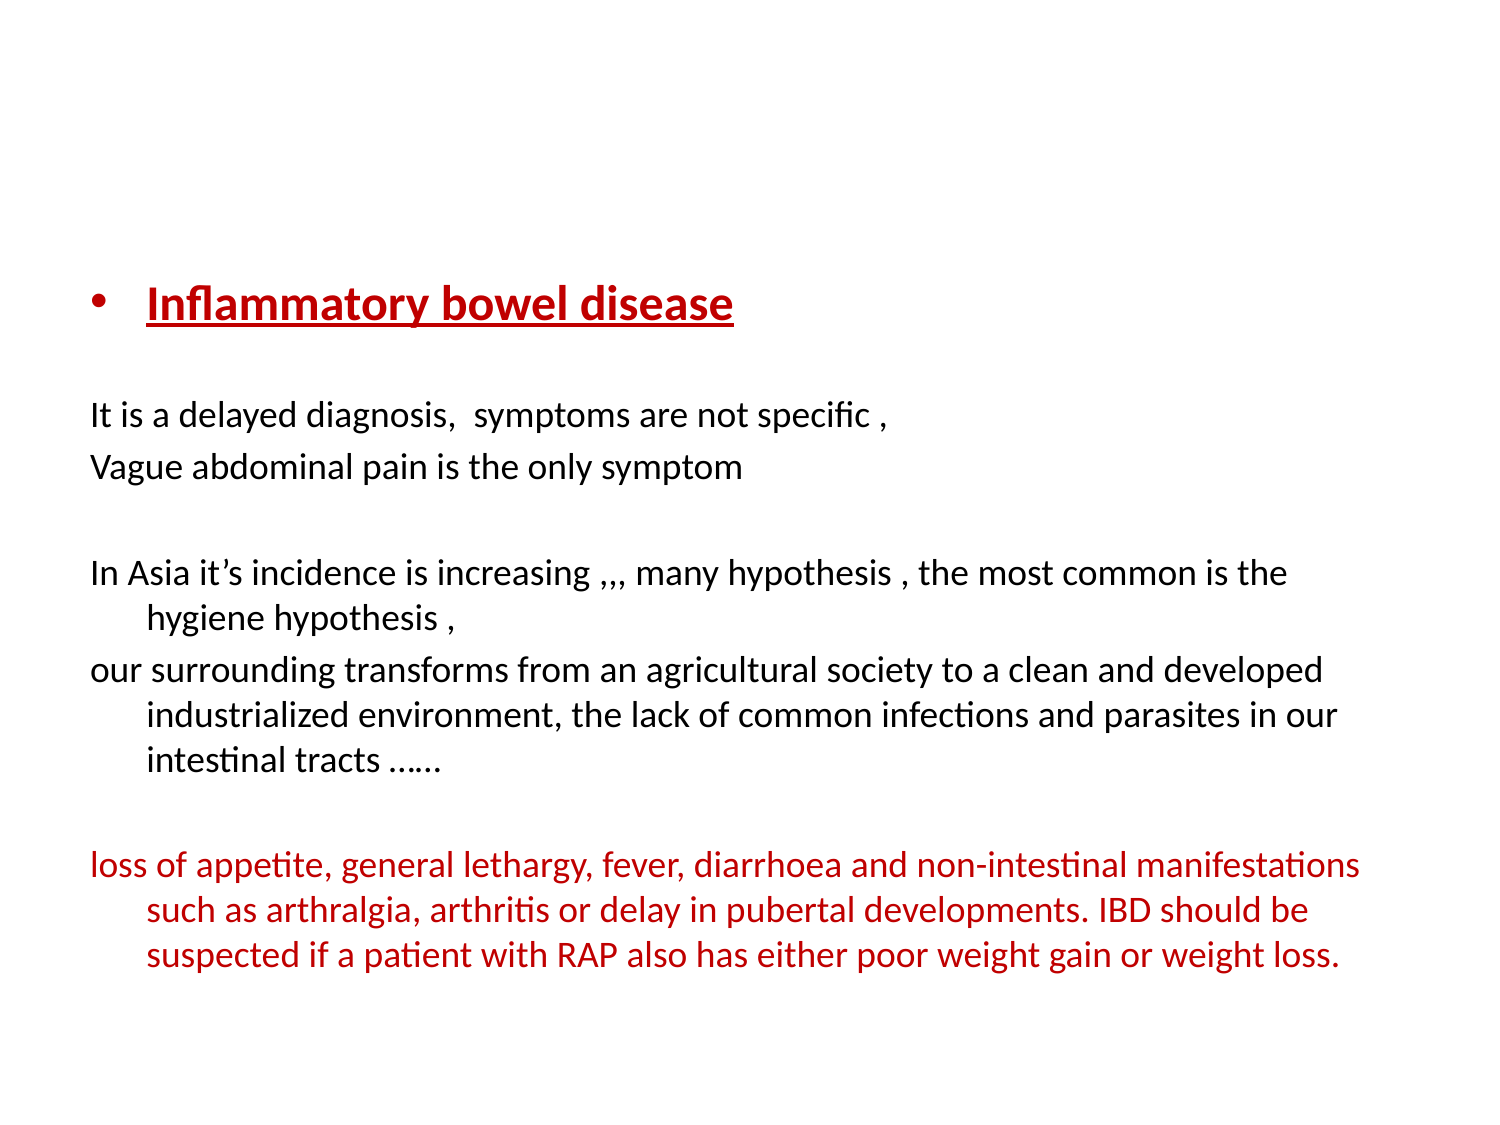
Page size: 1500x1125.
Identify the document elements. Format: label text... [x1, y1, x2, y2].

list Inflammatory bowel disease It is a delayed diagnosis, symptoms are not specific , Vague abdominal pain is the only symptom In Asia it’s incidence is increasing ,,, many hypothesis , the most common is the hygiene hypothesis , our surrounding transforms from an agricultural society to a clean and developed industrialized environment, the lack of common infections and parasites in our intestinal tracts …… loss of appetite, general lethargy, fever, diarrhoea and non-intestinal manifestations such as arthralgia, arthritis or delay in pubertal developments. IBD should be suspected if a patient with RAP also has either poor weight gain or weight loss. [75, 262, 1425, 1005]
